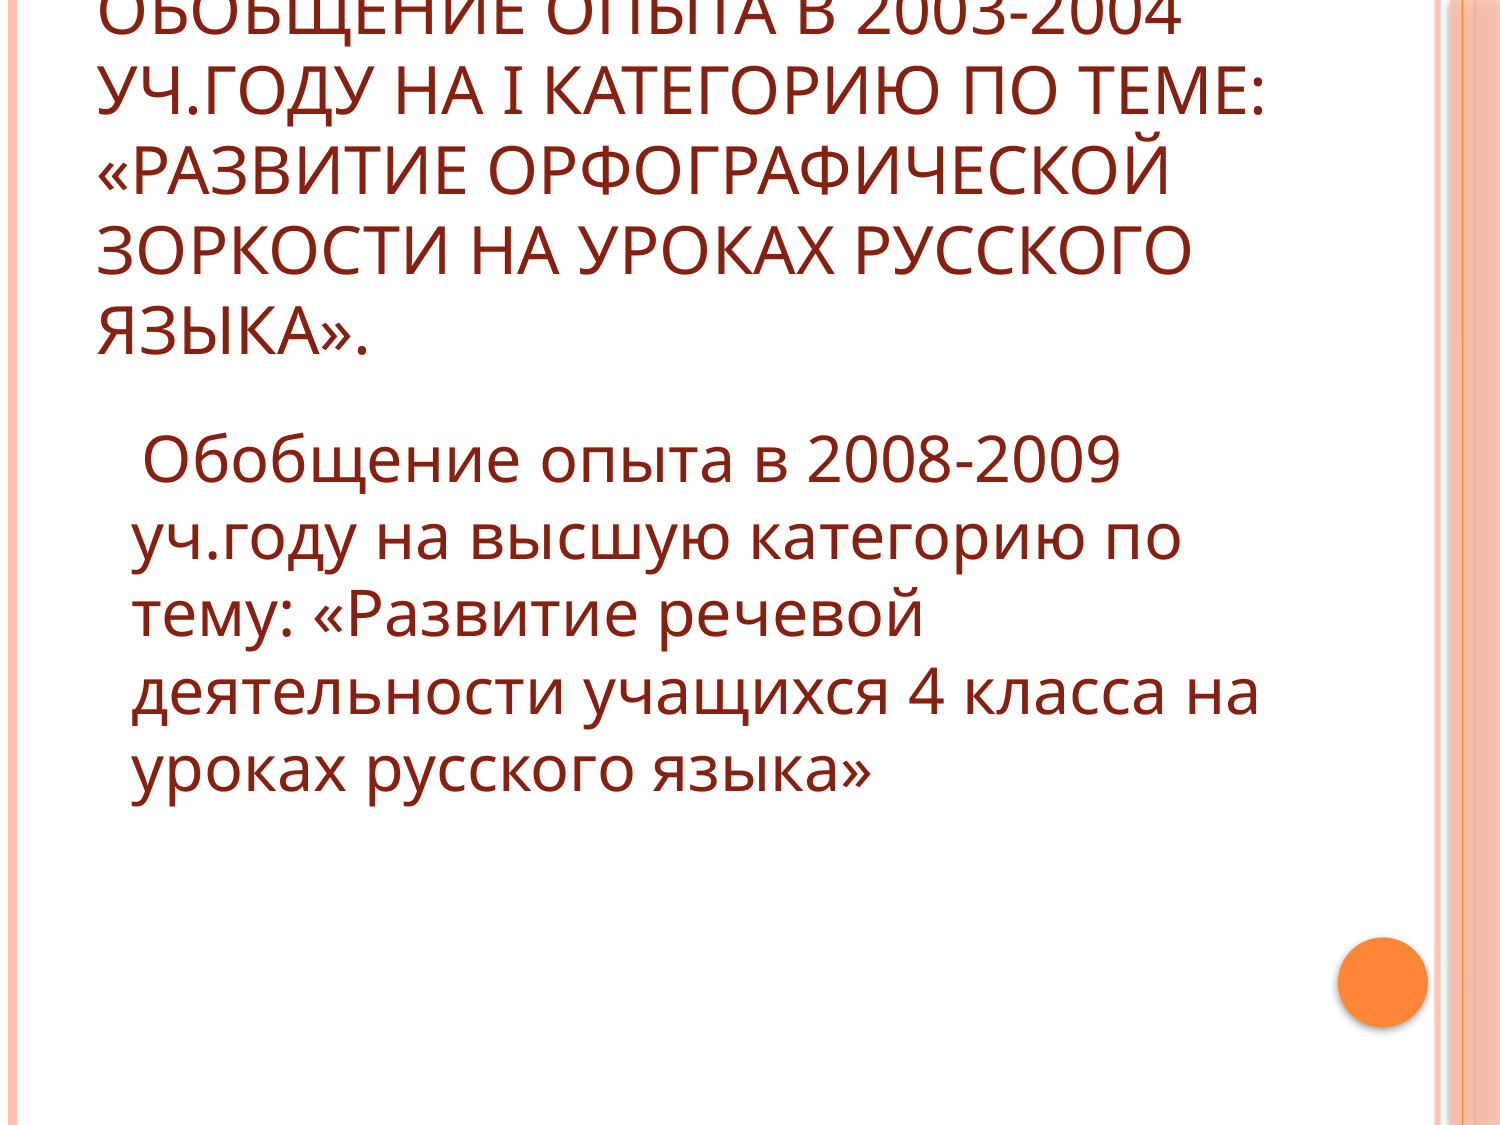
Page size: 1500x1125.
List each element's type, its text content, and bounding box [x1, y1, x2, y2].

title Обобщение опыта в 2003-2004 уч.году на I категорию по теме: «Развитие орфографической зоркости на уроках русского языка». [82, 164, 1307, 375]
list Обобщение опыта в 2008-2009 уч.году на высшую категорию по тему: «Развитие речевой деятельности учащихся 4 класса на уроках русского языка» [75, 410, 1300, 821]
